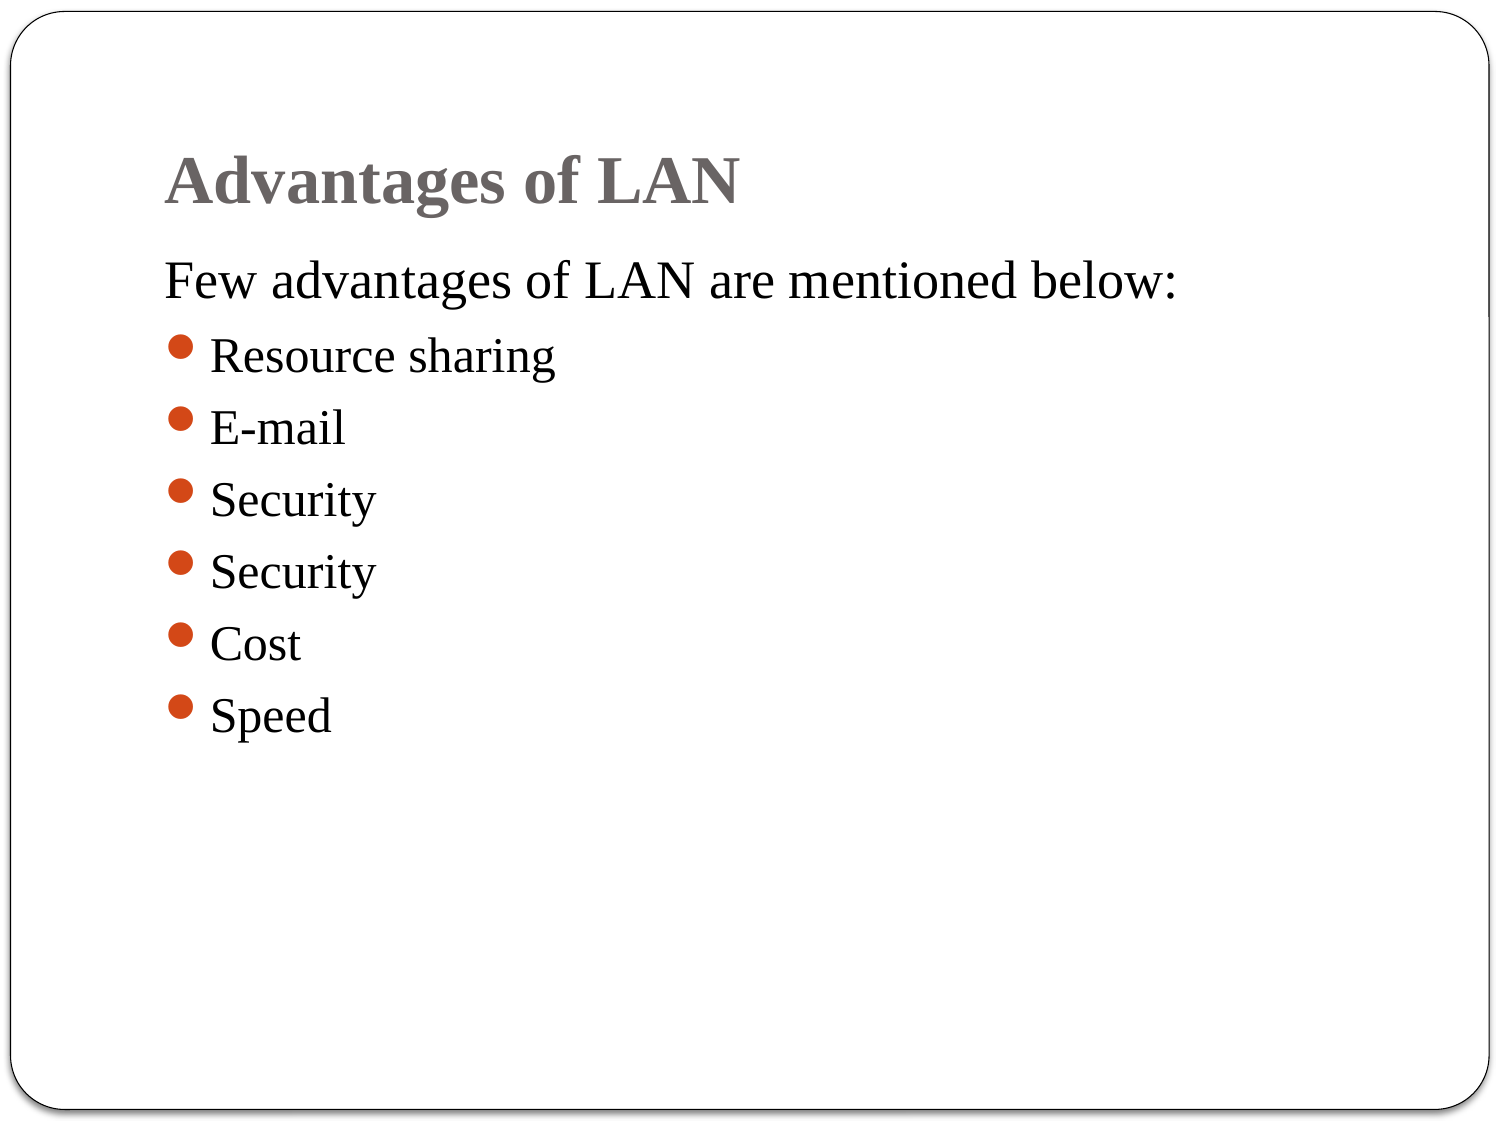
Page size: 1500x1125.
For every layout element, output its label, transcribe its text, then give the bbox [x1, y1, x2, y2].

title Advantages of LAN [150, 45, 1425, 233]
list Few advantages of LAN are mentioned below: Resource sharing E-mail Security Security Cost Speed [150, 237, 1425, 988]
